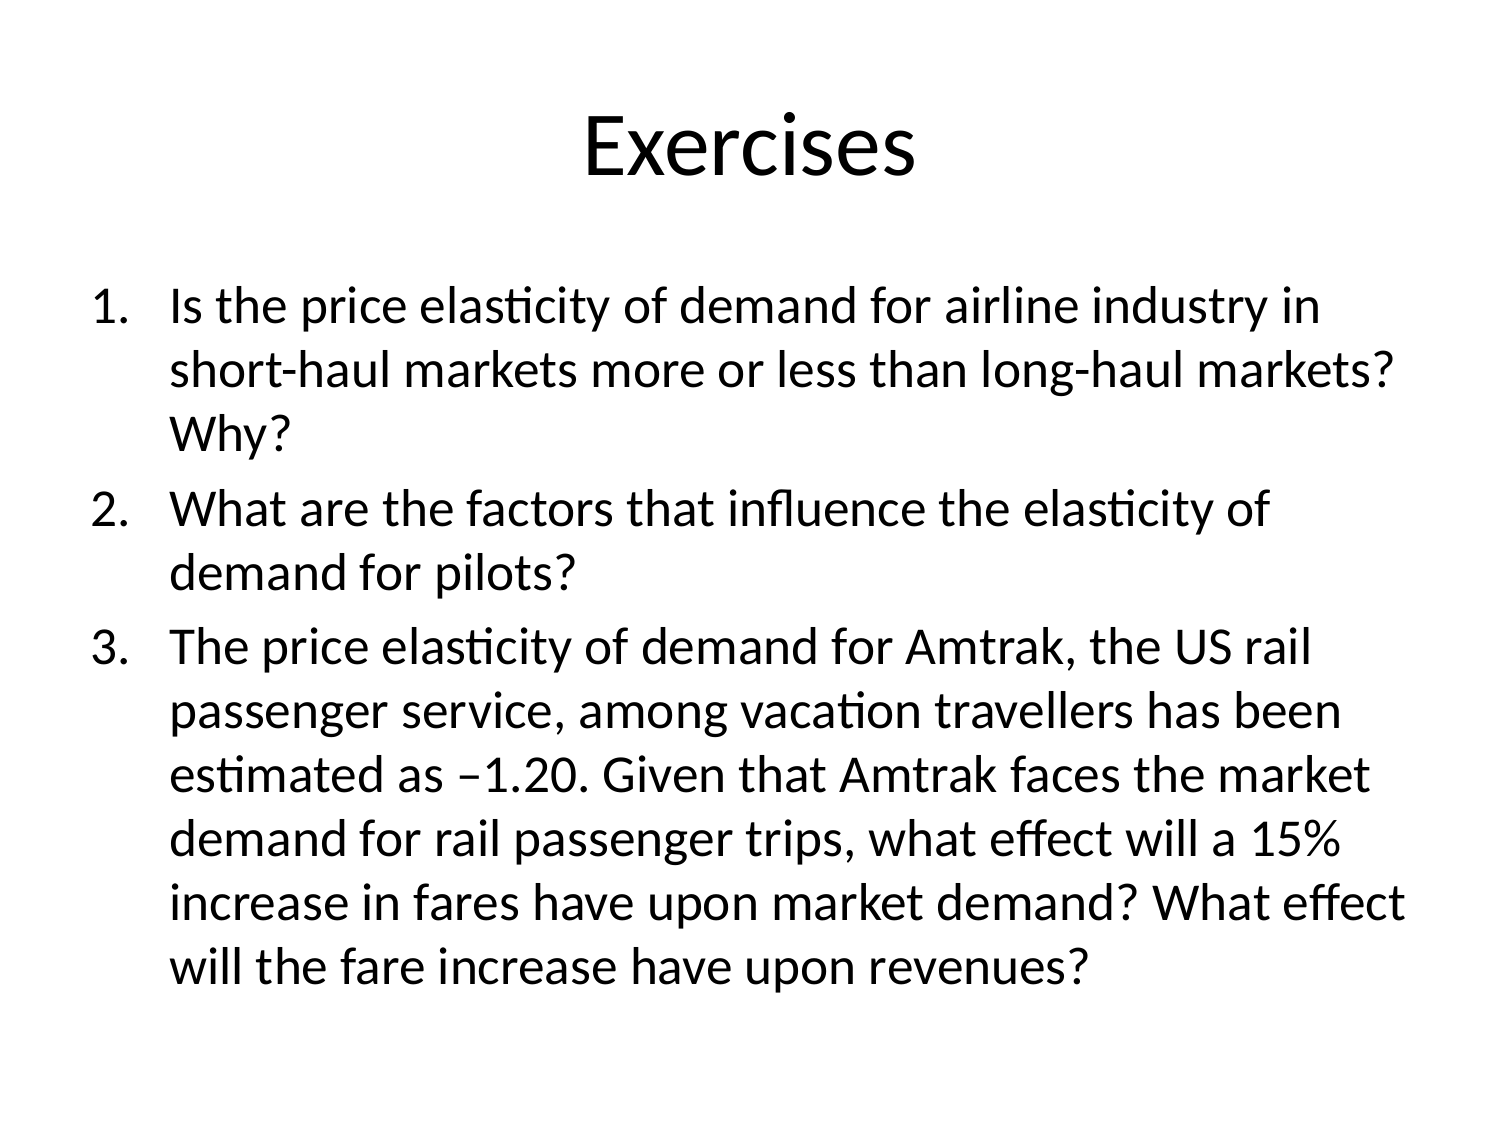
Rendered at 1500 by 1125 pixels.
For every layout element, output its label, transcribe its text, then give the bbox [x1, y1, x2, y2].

list Is the price elasticity of demand for airline industry in short-haul markets more or less than long-haul markets? Why? What are the factors that influence the elasticity of demand for pilots? The price elasticity of demand for Amtrak, the US rail passenger service, among vacation travellers has been estimated as –1.20. Given that Amtrak faces the market demand for rail passenger trips, what effect will a 15% increase in fares have upon market demand? What effect will the fare increase have upon revenues? [75, 262, 1425, 1005]
title Exercises [75, 45, 1425, 233]
